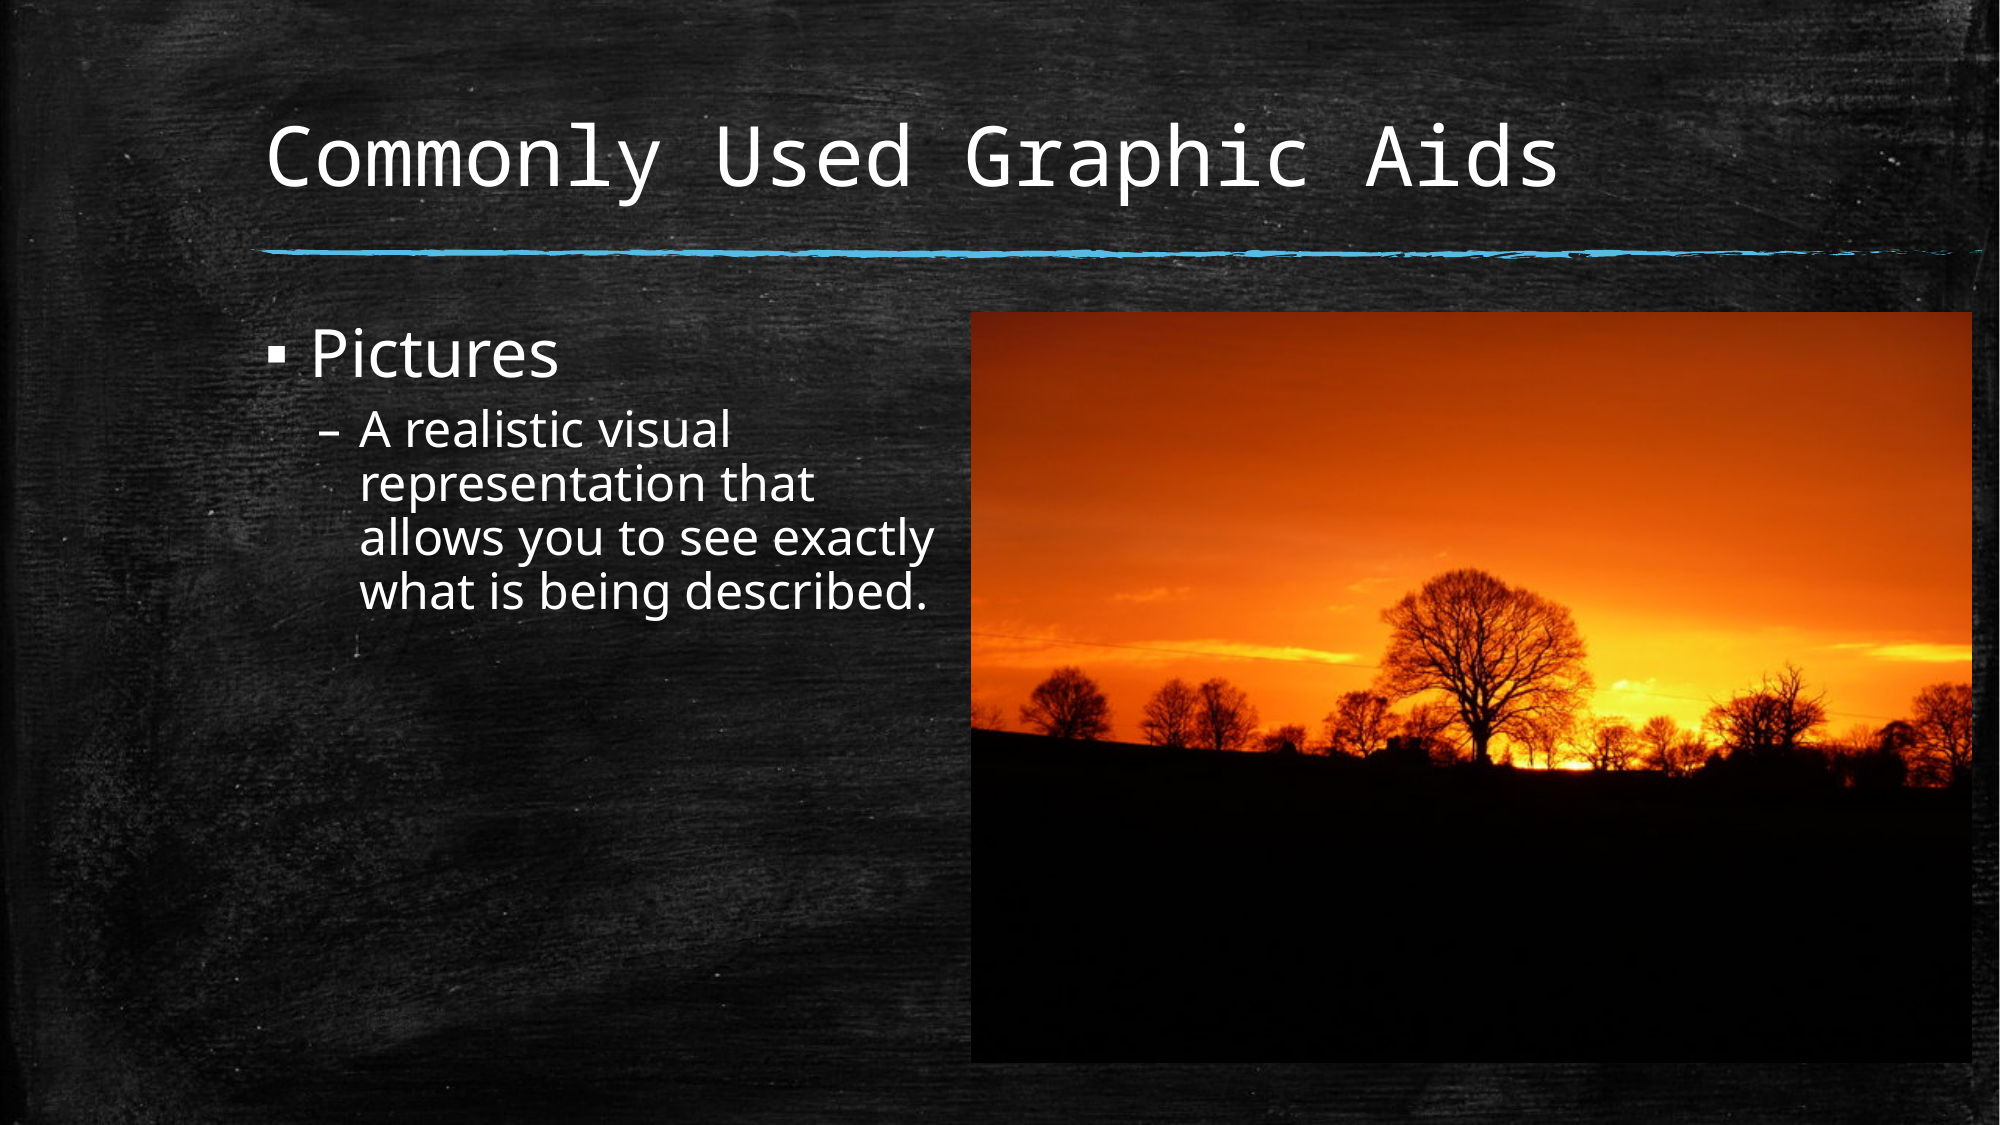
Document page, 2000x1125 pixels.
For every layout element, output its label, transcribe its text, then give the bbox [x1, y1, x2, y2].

list Pictures A realistic visual representation that allows you to see exactly what is being described. [249, 312, 971, 1013]
title Commonly Used Graphic Aids [249, 45, 1750, 213]
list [971, 312, 1972, 1063]
